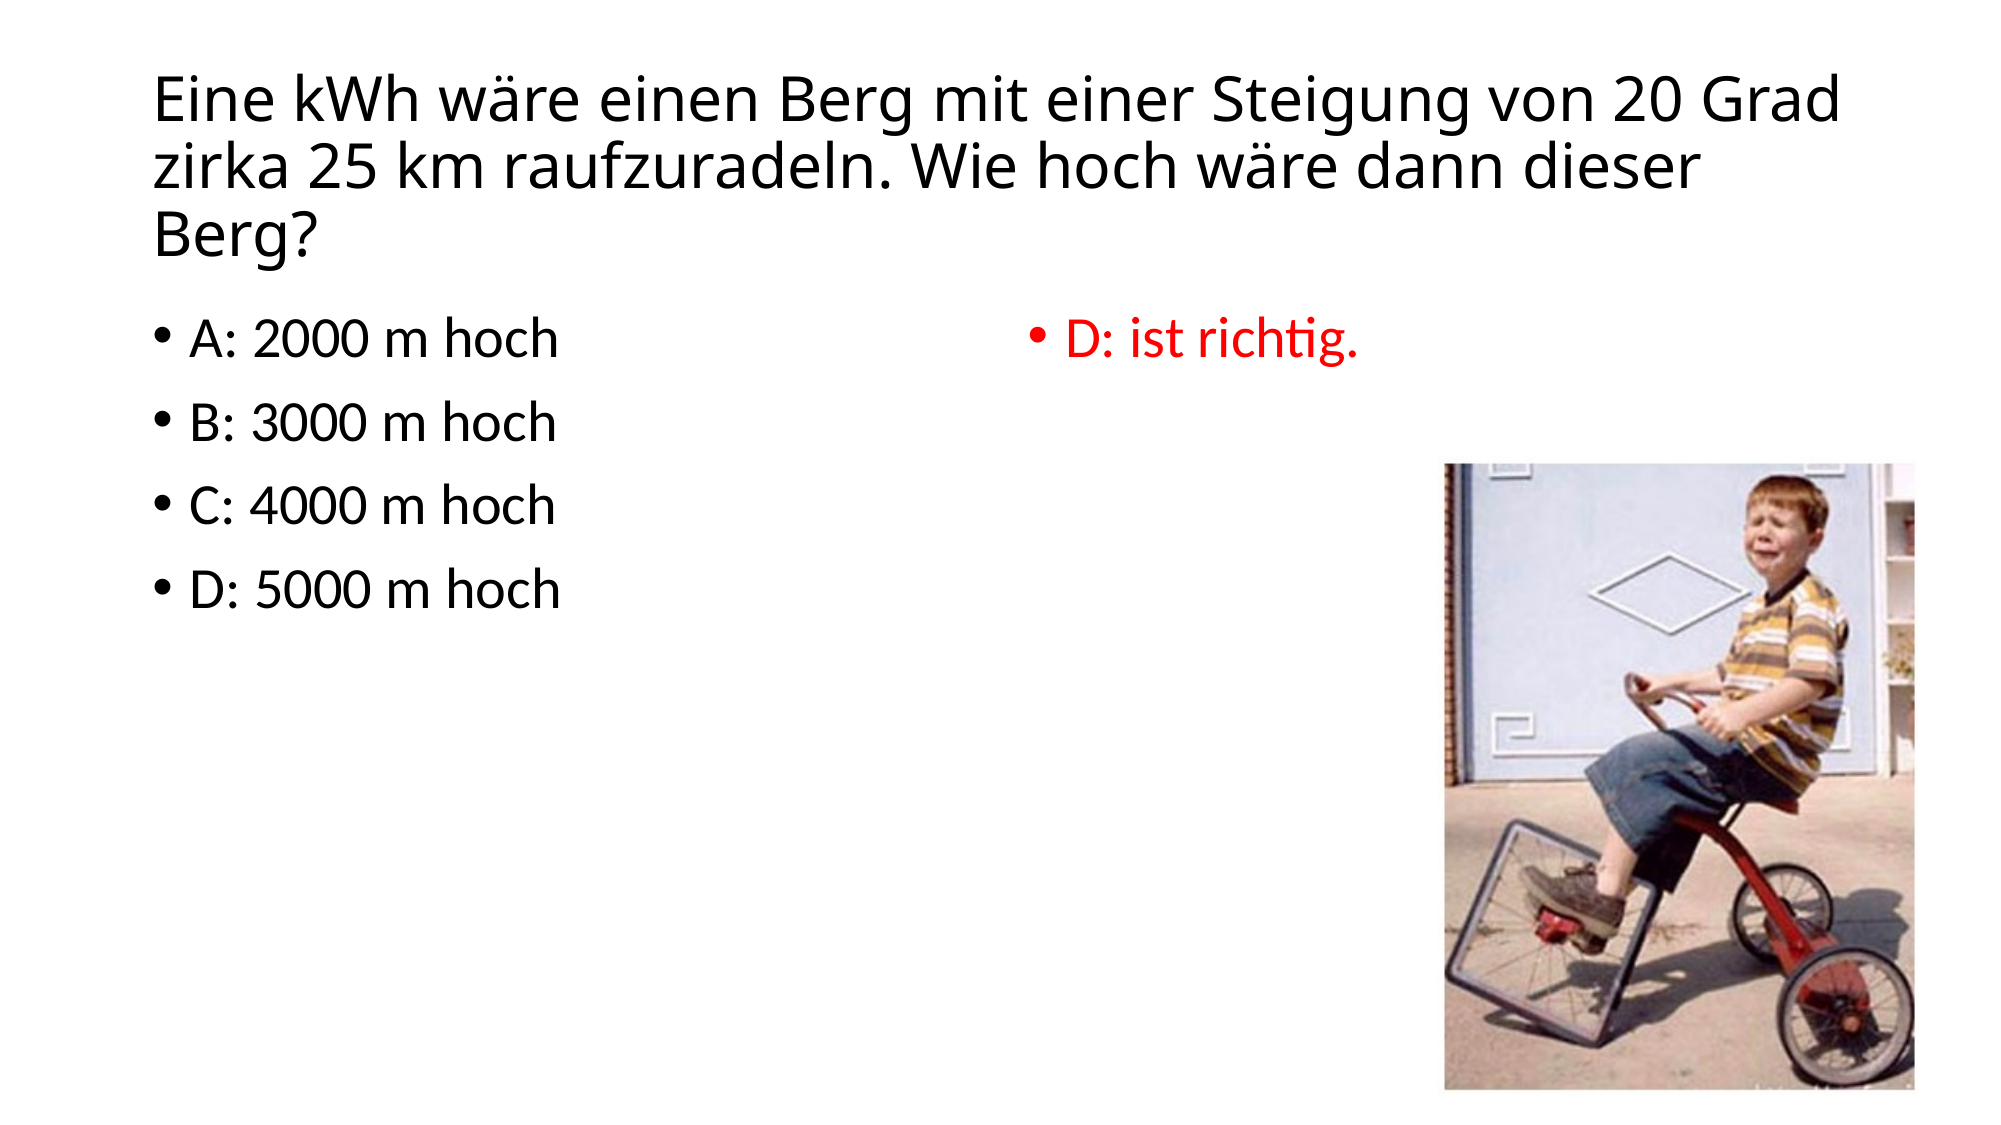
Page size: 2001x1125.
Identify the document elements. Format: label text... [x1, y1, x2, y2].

picture [1437, 456, 1918, 1098]
list A: 2000 m hoch B: 3000 m hoch C: 4000 m hoch D: 5000 m hoch [137, 299, 988, 1014]
list D: ist richtig. [1012, 299, 1863, 1014]
title Eine kWh wäre einen Berg mit einer Steigung von 20 Grad zirka 25 km raufzuradeln. Wie hoch wäre dann dieser Berg? [137, 59, 1863, 278]
